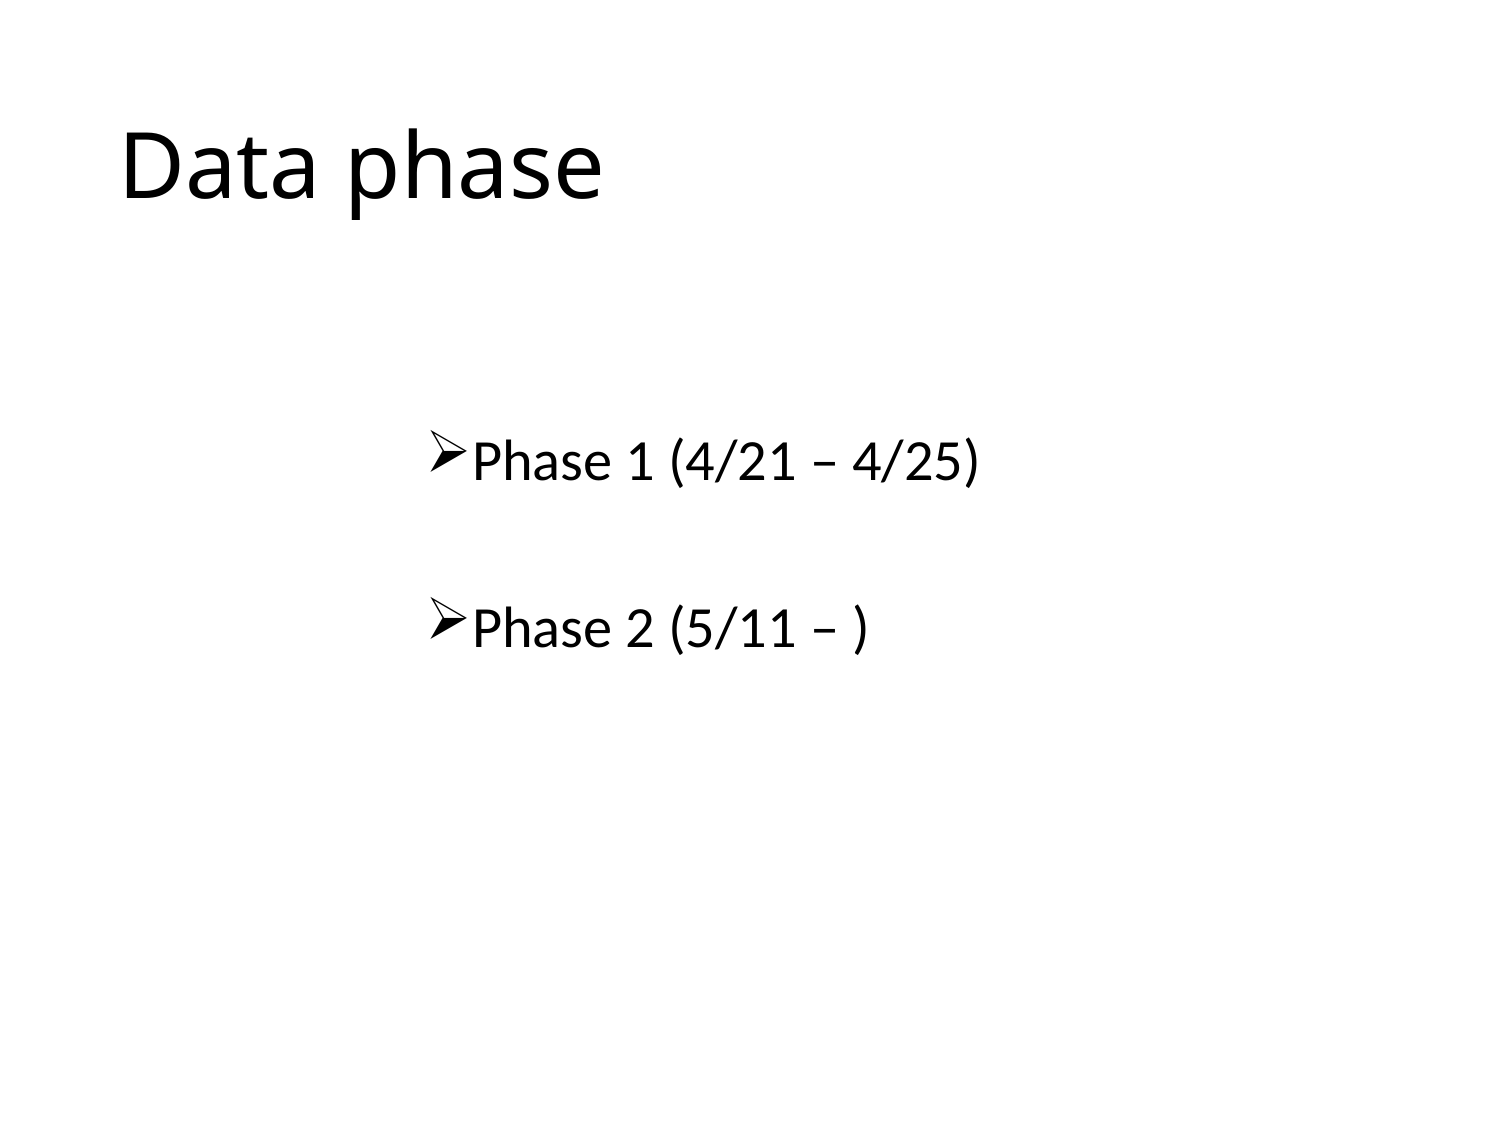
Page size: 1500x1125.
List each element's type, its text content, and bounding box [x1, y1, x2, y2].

list Phase 1 (4/21 – 4/25) Phase 2 (5/11 – ) [410, 422, 1090, 671]
title Data phase [103, 59, 1397, 278]
